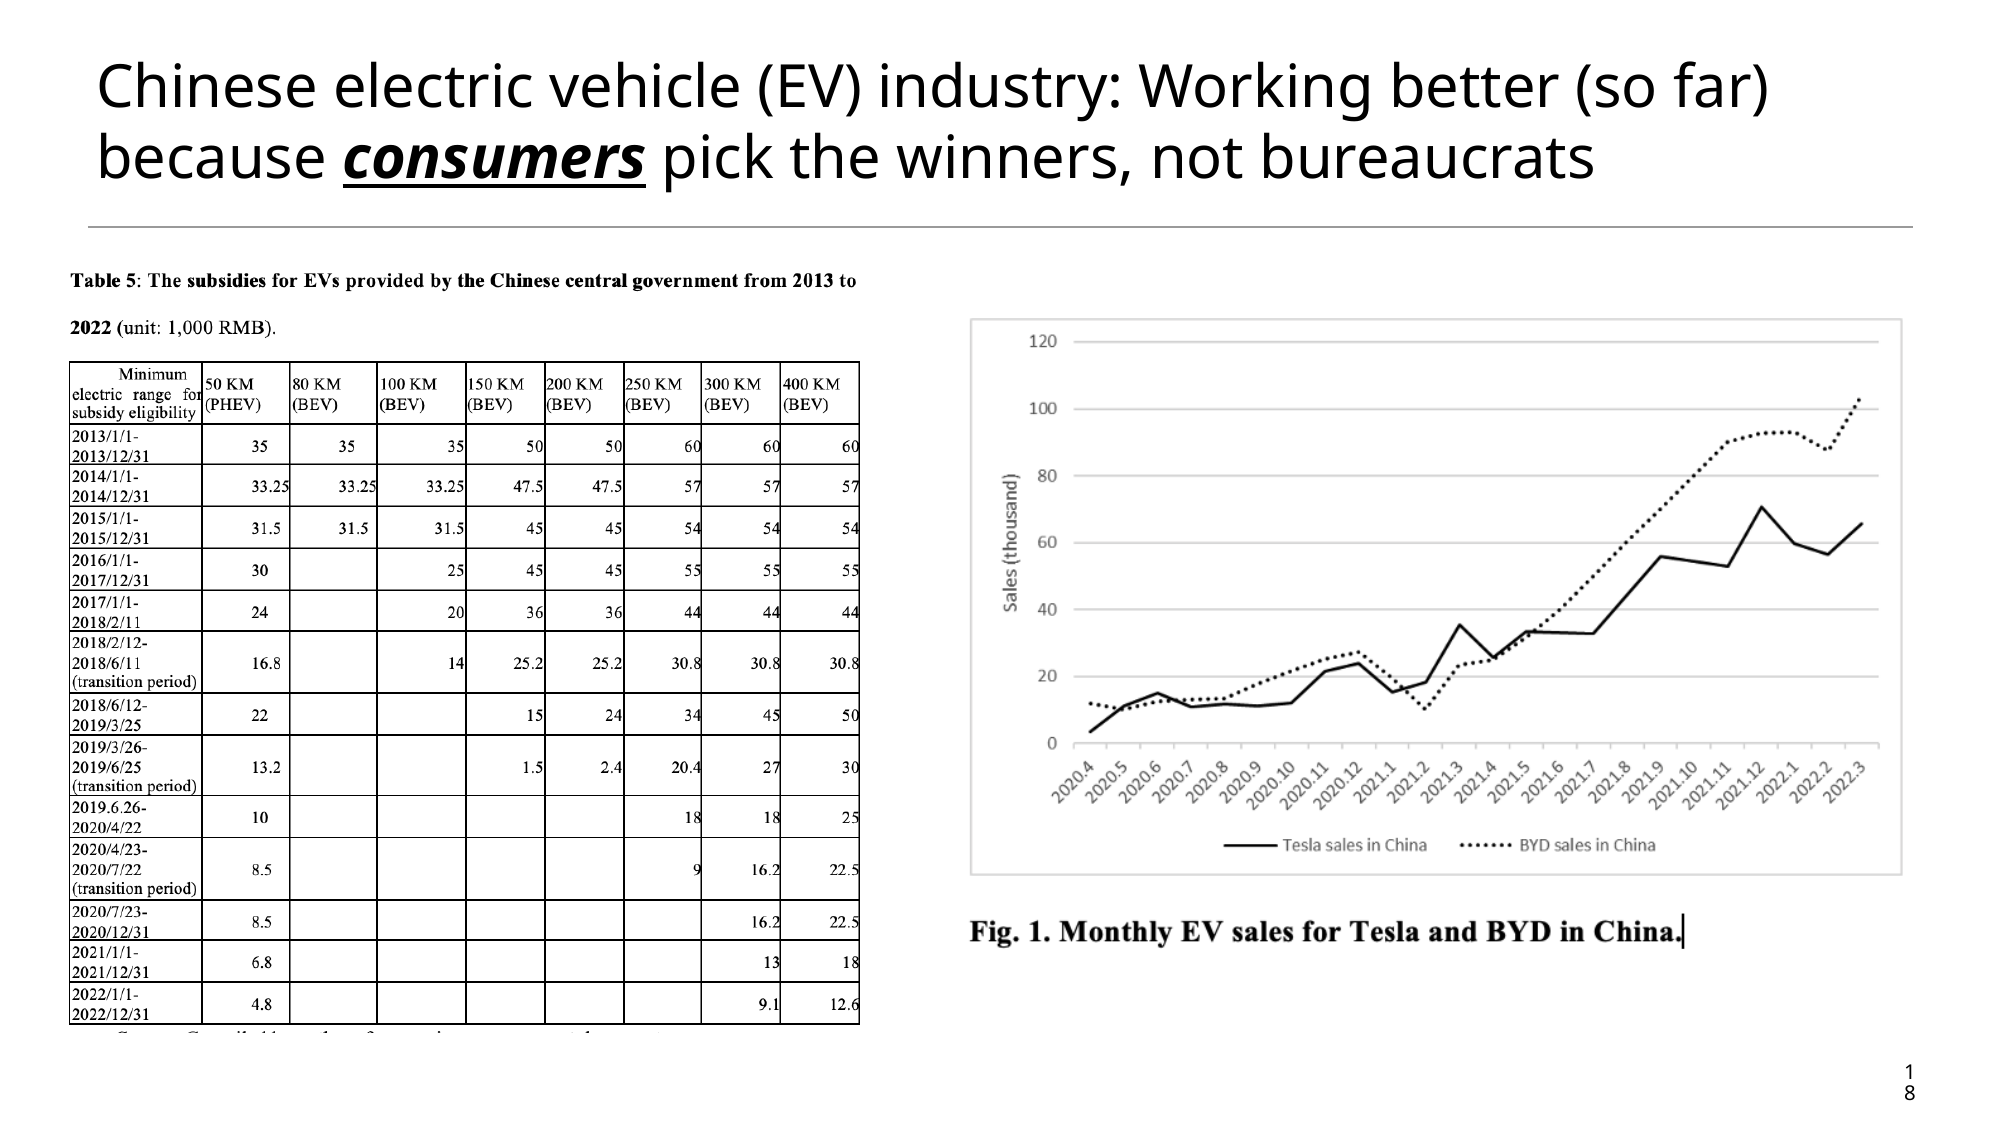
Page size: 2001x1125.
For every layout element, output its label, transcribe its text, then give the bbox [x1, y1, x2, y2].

title Chinese electric vehicle (EV) industry: Working better (so far) because consumers pick the winners, not bureaucrats [87, 38, 1913, 200]
slide_number 18 [1895, 1010, 1935, 1096]
picture [912, 288, 1957, 1002]
picture [43, 263, 886, 1033]
